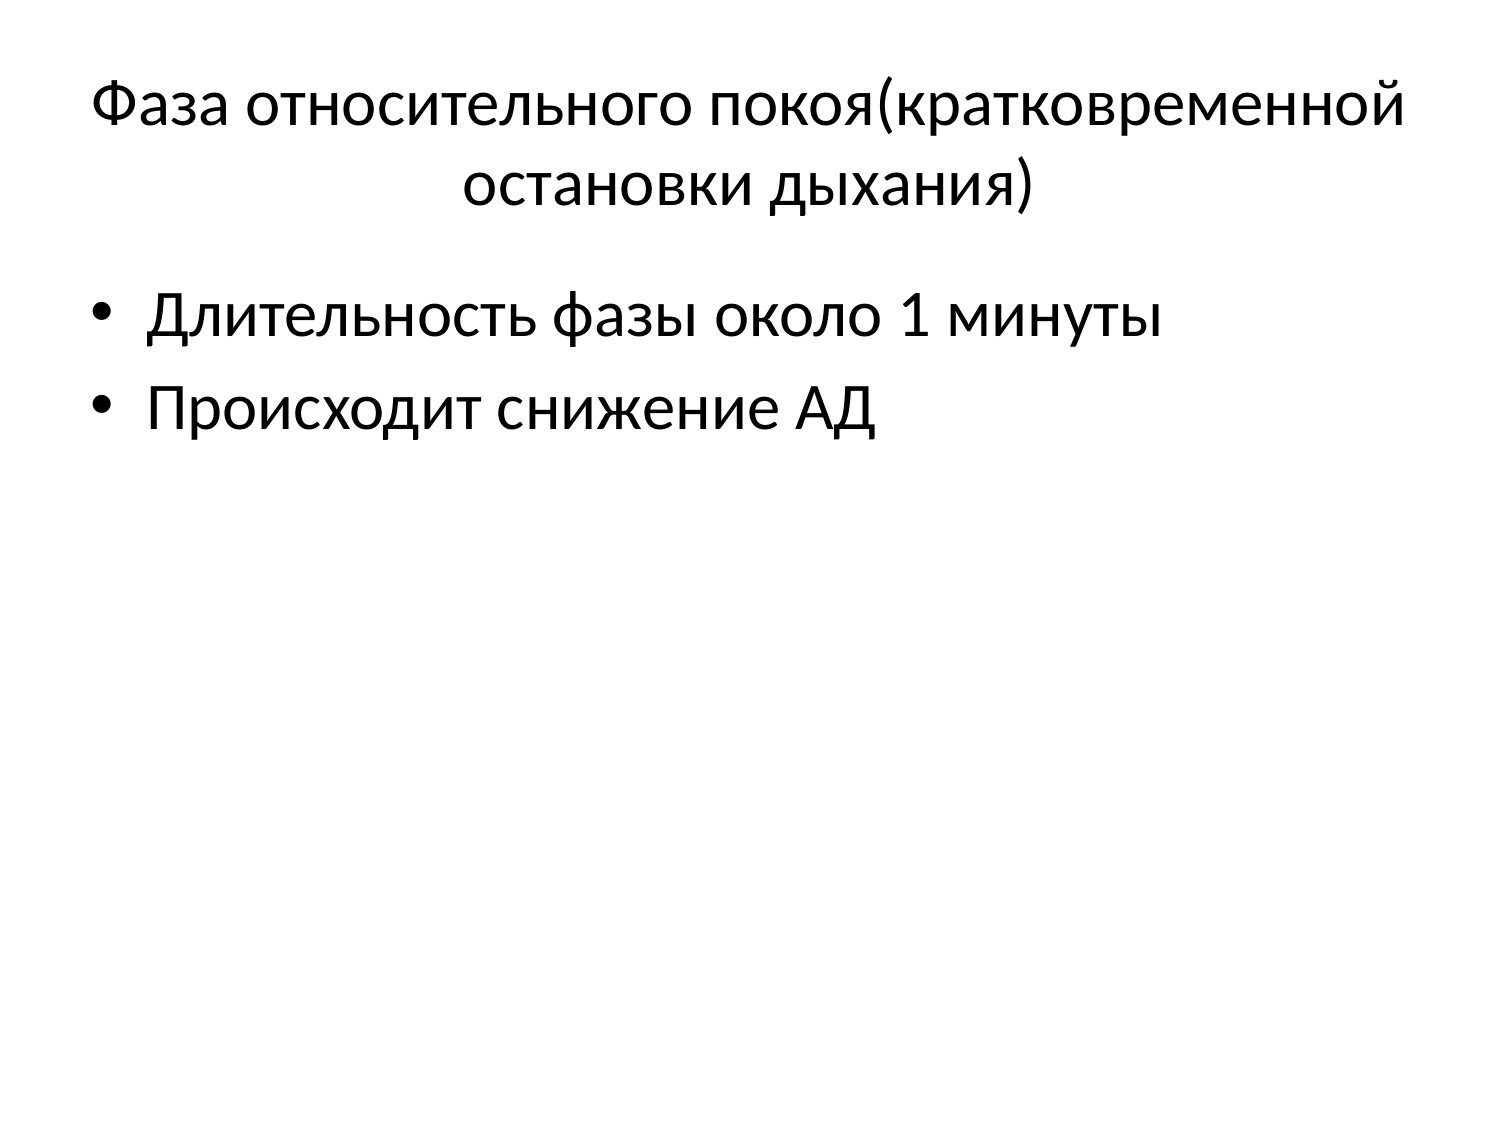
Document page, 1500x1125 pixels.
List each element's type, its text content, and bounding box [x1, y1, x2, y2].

list Длительность фазы около 1 минуты Происходит снижение АД [75, 262, 1425, 1005]
title Фаза относительного покоя(кратковременной остановки дыхания) [75, 45, 1425, 233]
